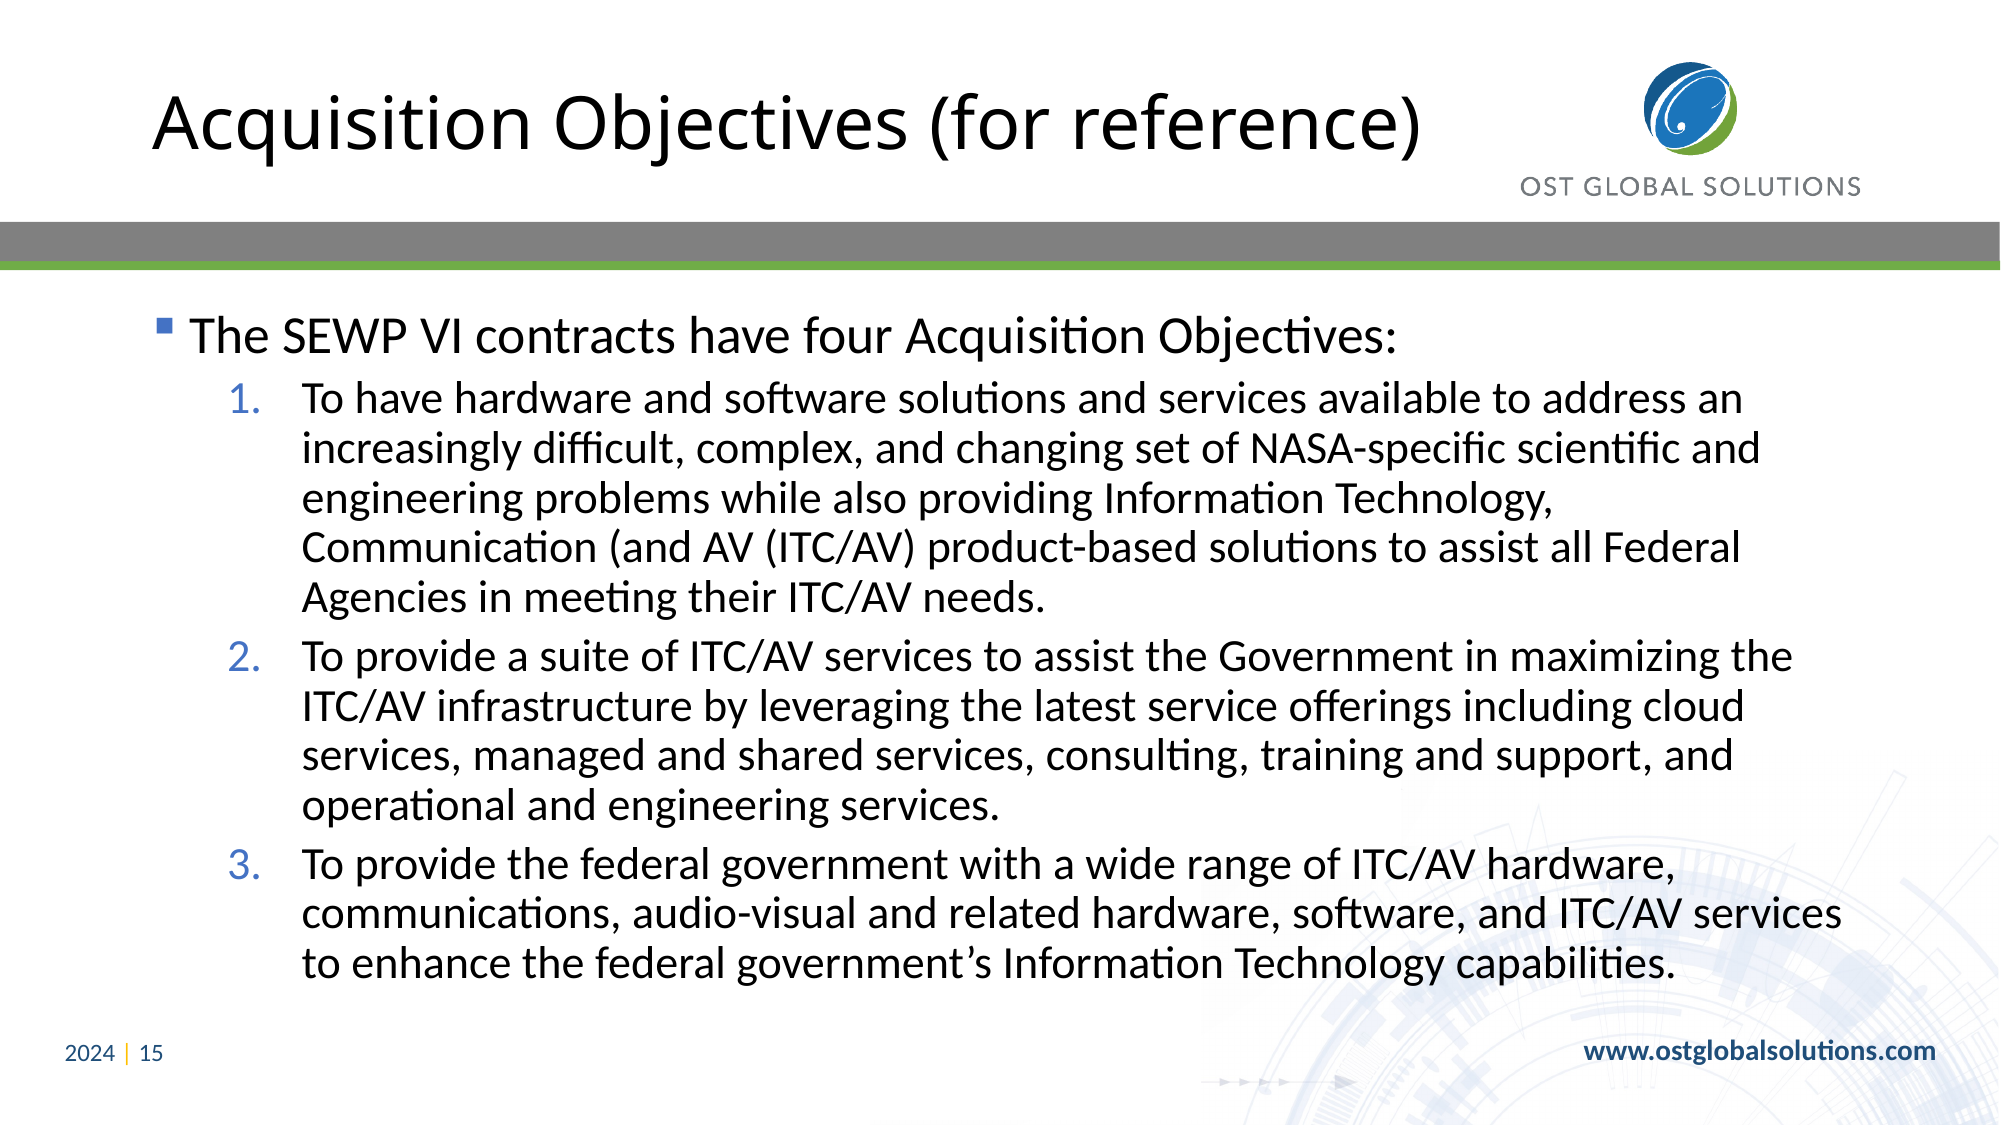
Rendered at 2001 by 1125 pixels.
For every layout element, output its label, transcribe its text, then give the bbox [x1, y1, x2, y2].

picture [1518, 59, 1863, 199]
title Acquisition Objectives (for reference) [137, 44, 1505, 207]
picture [870, 750, 1999, 1125]
list The SEWP VI contracts have four Acquisition Objectives: To have hardware and software solutions and services available to address an increasingly difficult, complex, and changing set of NASA-specific scientific and engineering problems while also providing Information Technology, Communication (and AV (ITC/AV) product-based solutions to assist all Federal Agencies in meeting their ITC/AV needs. To provide a suite of ITC/AV services to assist the Government in maximizing the ITC/AV infrastructure by leveraging the latest service offerings including cloud services, managed and shared services, consulting, training and support, and operational and engineering services. To provide the federal government with a wide range of ITC/AV hardware, communications, audio-visual and related hardware, software, and ITC/AV services to enhance the federal government’s Information Technology capabilities. [137, 299, 1863, 1014]
